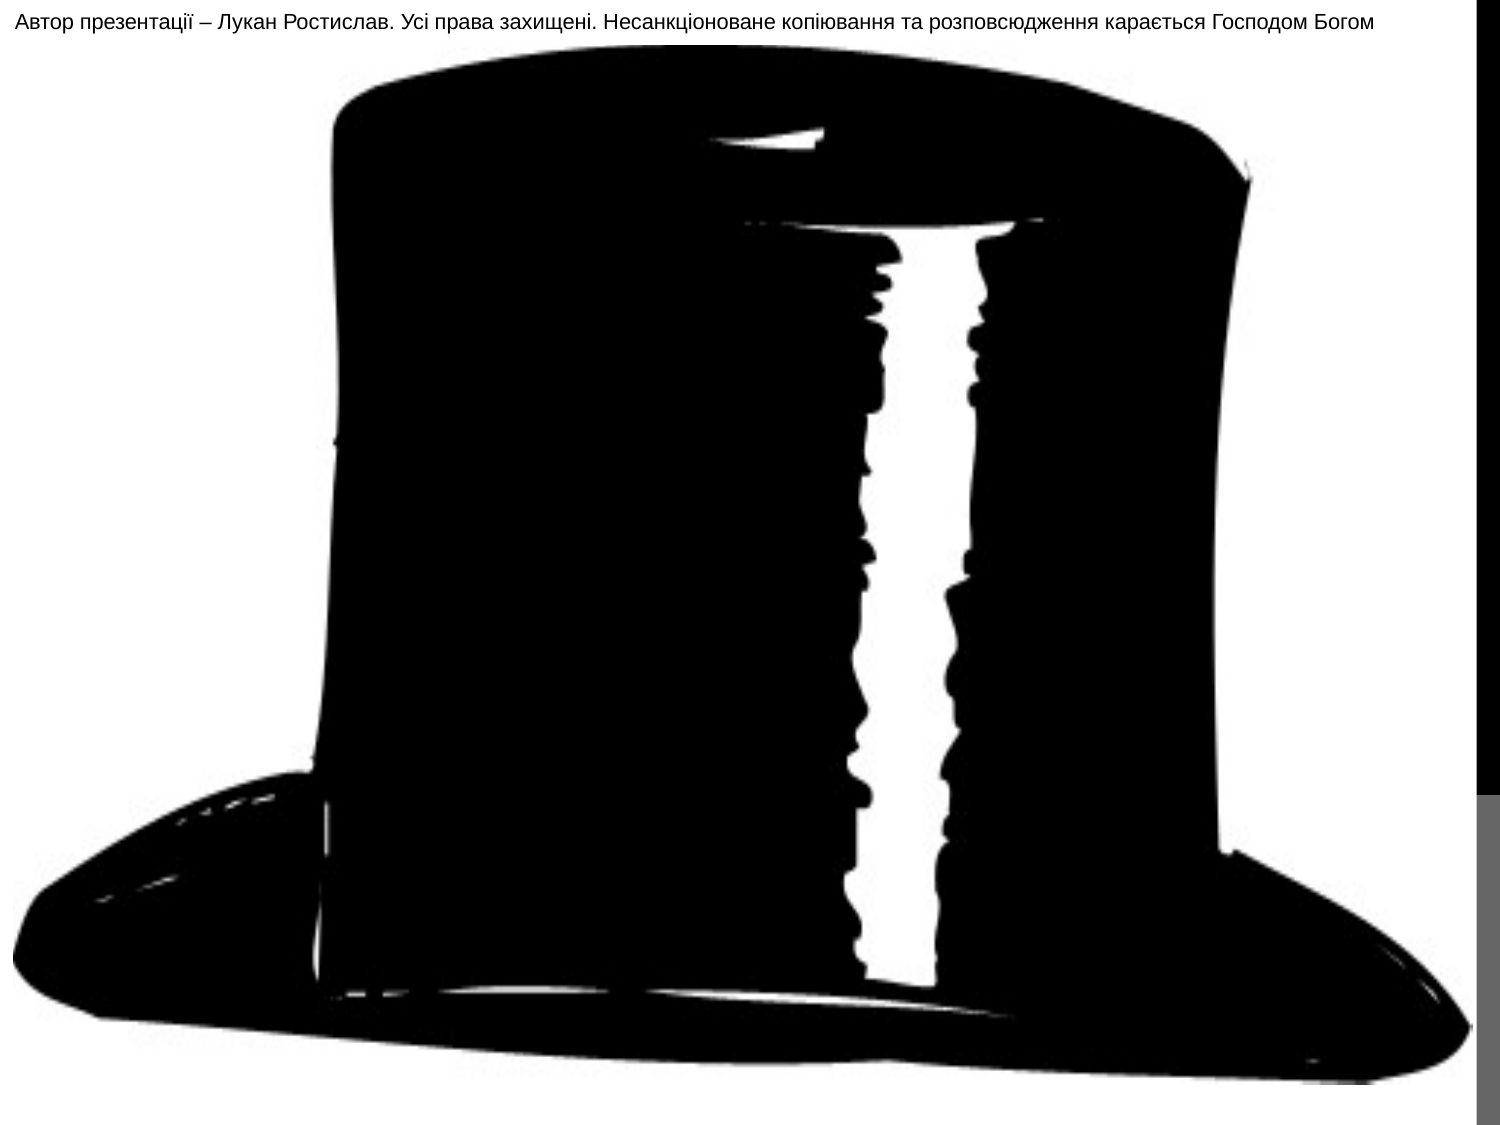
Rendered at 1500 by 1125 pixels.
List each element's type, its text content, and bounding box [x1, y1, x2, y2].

text_box Автор презентації – Лукан Ростислав. Усі права захищені. Несанкціоноване копіювання та розповсюдження карається Господом Богом [0, 0, 1460, 41]
picture [12, 44, 1473, 1086]
